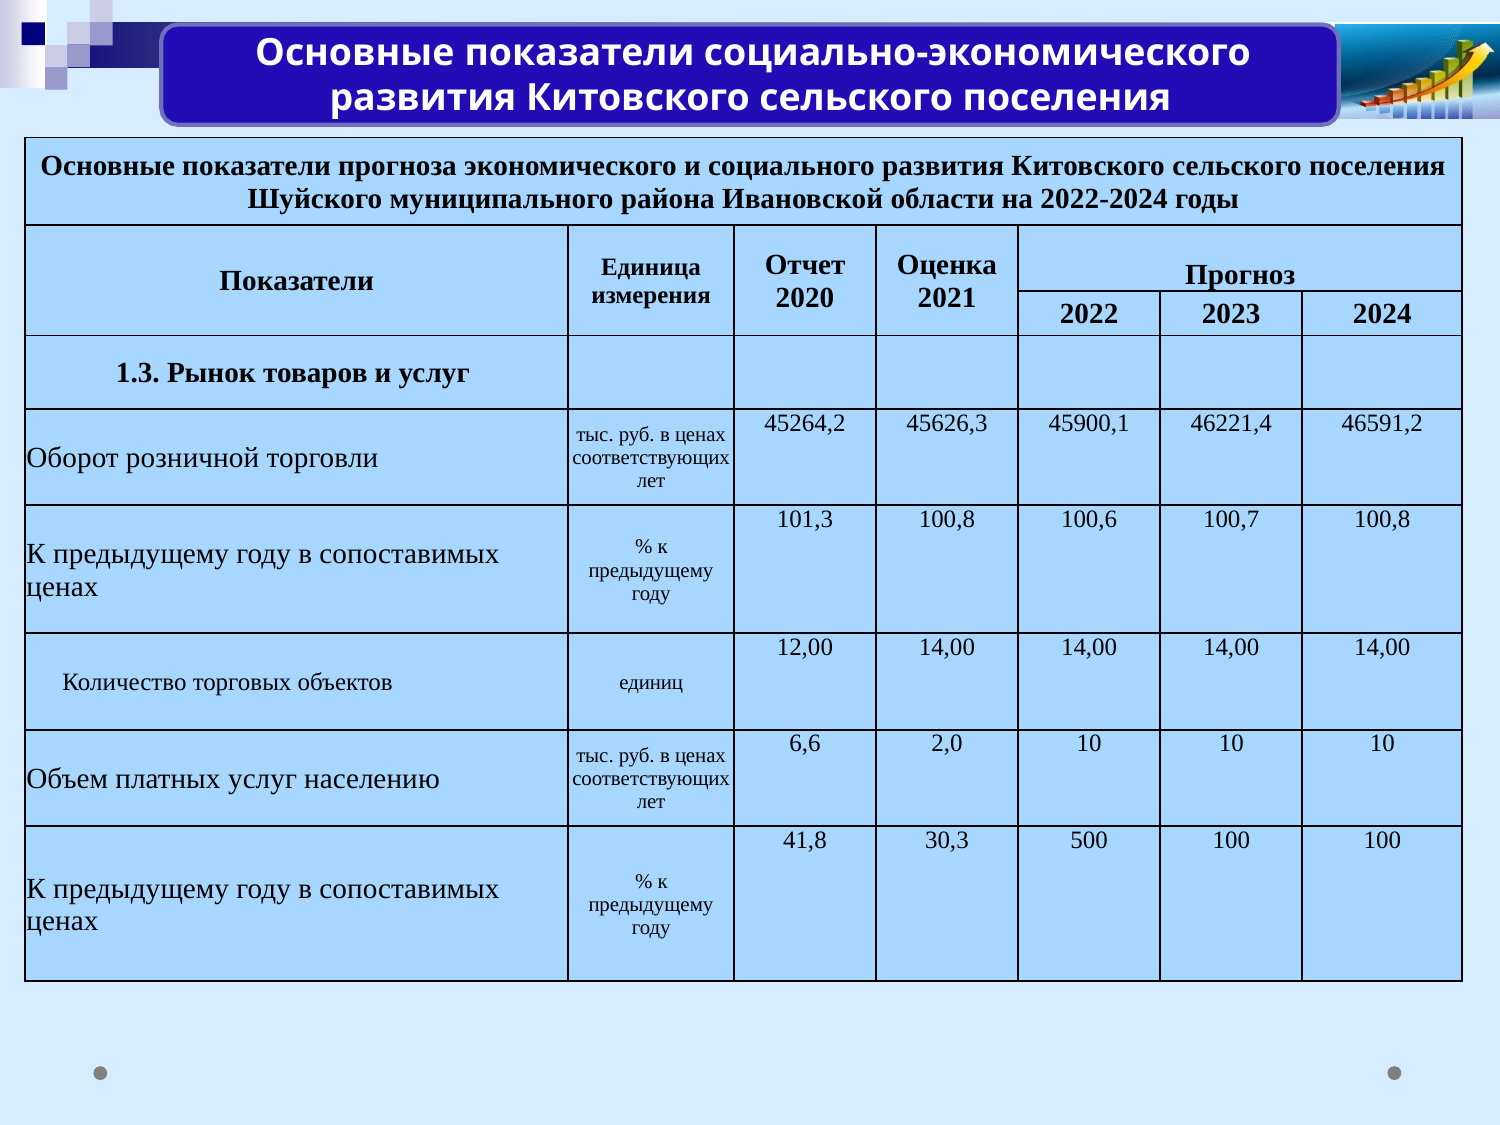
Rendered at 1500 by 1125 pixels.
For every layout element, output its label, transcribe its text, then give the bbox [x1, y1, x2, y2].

table_cell 2023 [1161, 292, 1301, 335]
text_box [89, 22, 113, 46]
text_box [45, 67, 68, 90]
table_cell 14,00 [1161, 634, 1301, 729]
table_cell 45900,1 [1019, 410, 1159, 504]
table_cell 10 [1161, 731, 1301, 825]
table_cell 12,00 [735, 634, 875, 729]
table_cell тыс. руб. в ценах соответствующих лет [569, 731, 733, 825]
table_cell 100,8 [877, 506, 1017, 632]
table_cell 2022 [1019, 292, 1159, 335]
text_box [67, 22, 89, 44]
table_cell 6,6 [735, 731, 875, 825]
table_cell 45626,3 [877, 410, 1017, 504]
table_cell 41,8 [735, 827, 875, 980]
table_cell 1.3. Рынок товаров и услуг [26, 336, 567, 408]
table_cell [735, 336, 875, 408]
table_cell тыс. руб. в ценах соответствующих лет [569, 410, 733, 504]
table_cell 100,6 [1019, 506, 1159, 632]
table_cell 10 [1303, 731, 1461, 825]
text_box [67, 44, 90, 68]
table_cell 10 [1019, 731, 1159, 825]
table_header Основные показатели прогноза экономического и социального развития Китовского сельского поселения Шуйского муниципального района Ивановской области на 2022-2024 годы [26, 138, 1461, 224]
table_cell 14,00 [1303, 634, 1461, 729]
table_cell Прогноз [1019, 226, 1461, 290]
table_cell Отчет 2020 [735, 226, 875, 335]
text_box [165, 119, 1335, 125]
table_cell Показатели [26, 226, 567, 335]
table_cell 45264,2 [735, 410, 875, 504]
table_cell 101,3 [735, 506, 875, 632]
table_cell 100,7 [1161, 506, 1301, 632]
table_cell Оценка 2021 [877, 226, 1017, 335]
table_cell [1161, 336, 1301, 408]
text_box [0, 0, 47, 88]
table_cell Количество торговых объектов [26, 634, 567, 729]
table_cell % к предыдущему году [569, 506, 733, 632]
table_cell 30,3 [877, 827, 1017, 980]
text_box Основные показатели социально-экономического развития Китовского сельского поселения [163, 26, 1337, 119]
table_cell [877, 336, 1017, 408]
table_cell 100,8 [1303, 506, 1461, 632]
table_cell единиц [569, 634, 733, 729]
table_cell [1303, 336, 1461, 408]
table_cell 46591,2 [1303, 410, 1461, 504]
text_box [21, 22, 45, 46]
table_cell Единица измерения [569, 226, 733, 335]
text_box [45, 45, 67, 67]
table_cell К предыдущему году в сопоставимых ценах [26, 827, 567, 980]
table_cell % к предыдущему году [569, 827, 733, 980]
table_cell 100 [1303, 827, 1461, 980]
table_cell [1019, 336, 1159, 408]
table_cell 14,00 [1019, 634, 1159, 729]
table_cell Объем платных услуг населению [26, 731, 567, 825]
text_box [89, 0, 113, 22]
table_cell 46221,4 [1161, 410, 1301, 504]
table_cell К предыдущему году в сопоставимых ценах [26, 506, 567, 632]
table_cell 500 [1019, 827, 1159, 980]
table_cell [569, 336, 733, 408]
table_cell 2024 [1303, 292, 1461, 335]
table_cell 100 [1161, 827, 1301, 980]
table_cell 2,0 [877, 731, 1017, 825]
text_box [90, 22, 1500, 68]
text_box [1334, 24, 1500, 119]
table_cell Оборот розничной торговли [26, 410, 567, 504]
table_cell 14,00 [877, 634, 1017, 729]
